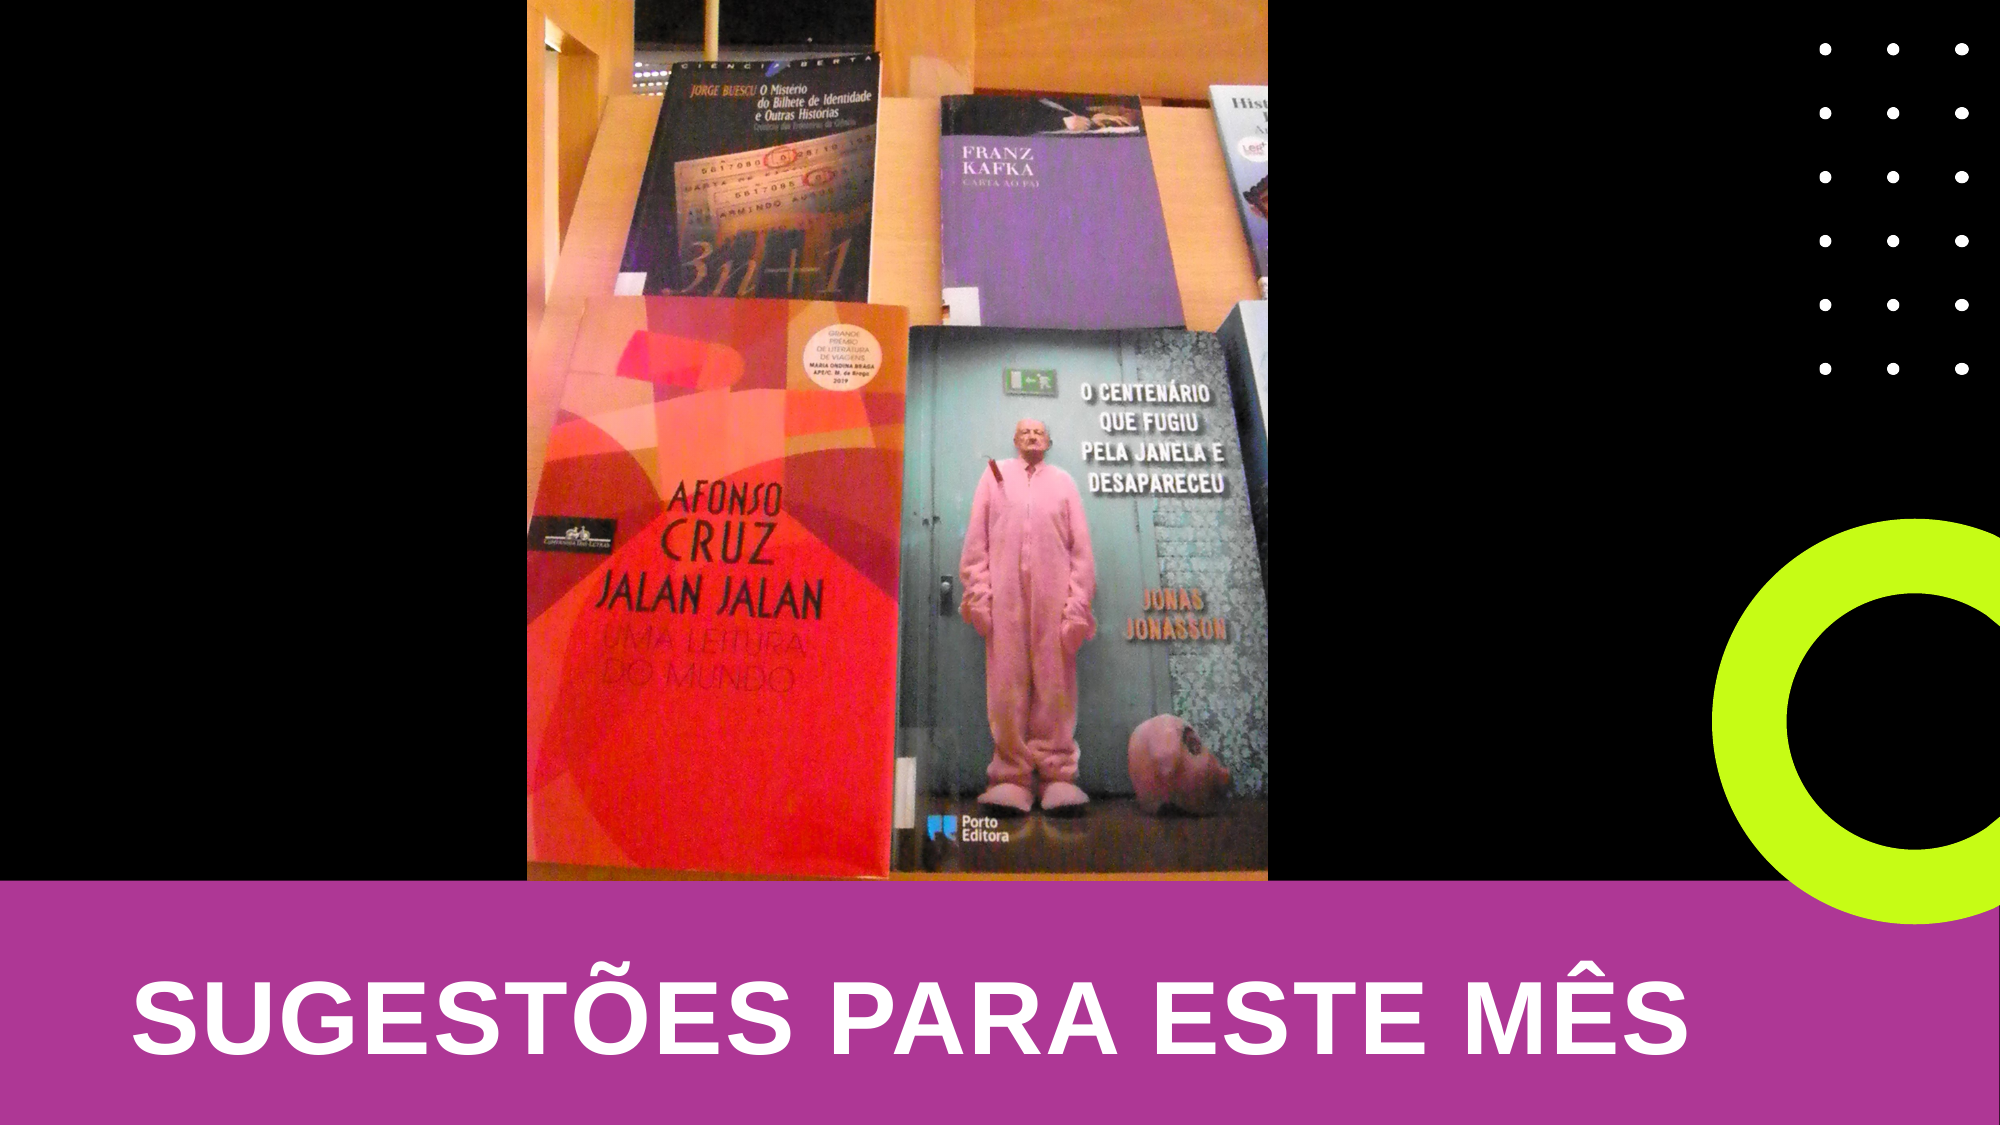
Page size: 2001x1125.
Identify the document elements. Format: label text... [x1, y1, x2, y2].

title Sugestões para este mês [0, 880, 2000, 1125]
picture [527, 0, 1268, 881]
picture [1819, 43, 2000, 375]
text_box [1710, 517, 2000, 926]
